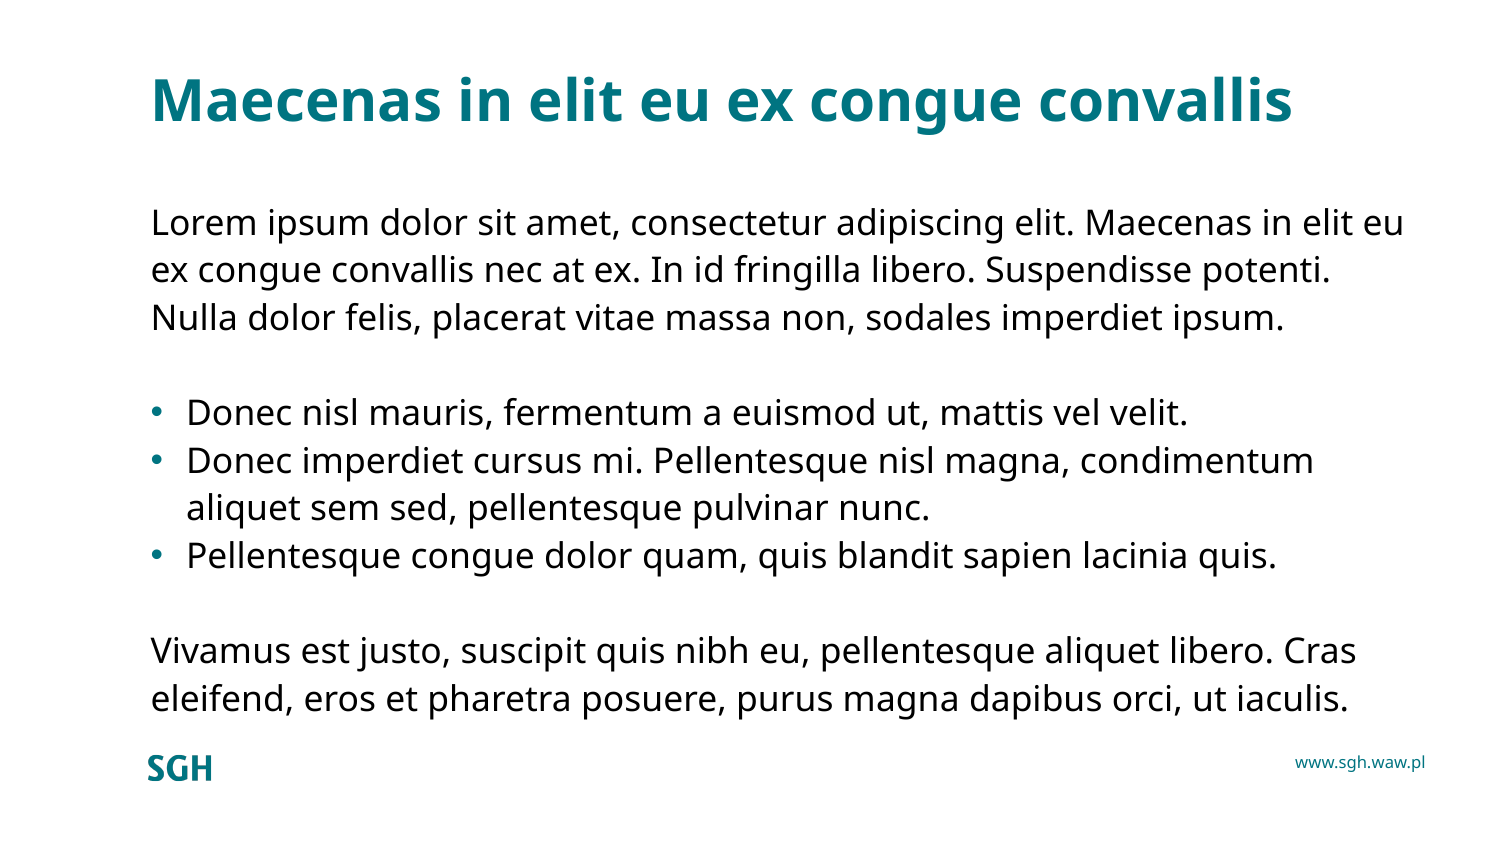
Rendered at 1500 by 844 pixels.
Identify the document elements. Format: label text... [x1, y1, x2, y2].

list Lorem ipsum dolor sit amet, consectetur adipiscing elit. Maecenas in elit eu ex congue convallis nec at ex. In id fringilla libero. Suspendisse potenti. Nulla dolor felis, placerat vitae massa non, sodales imperdiet ipsum. Donec nisl mauris, fermentum a euismod ut, mattis vel velit. Donec imperdiet cursus mi. Pellentesque nisl magna, condimentum aliquet sem sed, pellentesque pulvinar nunc. Pellentesque congue dolor quam, quis blandit sapien lacinia quis. Vivamus est justo, suscipit quis nibh eu, pellentesque aliquet libero. Cras eleifend, eros et pharetra posuere, purus magna dapibus orci, ut iaculis. [150, 194, 1426, 711]
picture [147, 754, 213, 782]
title Maecenas in elit eu ex congue convallis [150, 63, 1426, 175]
